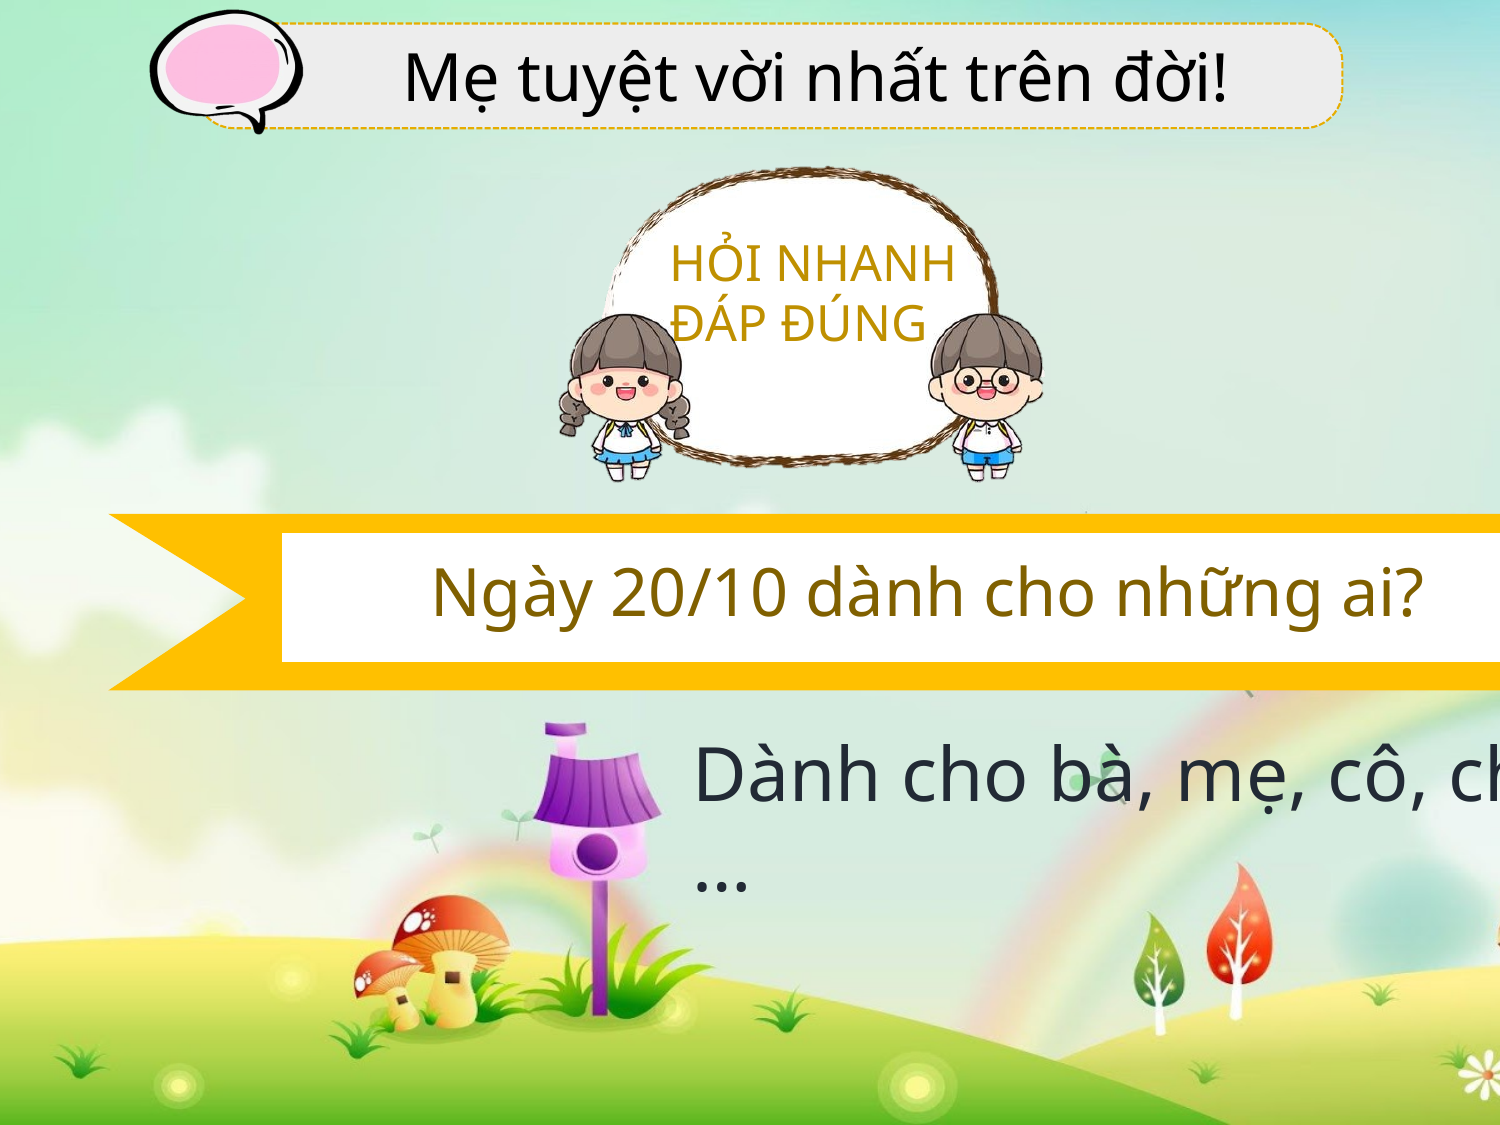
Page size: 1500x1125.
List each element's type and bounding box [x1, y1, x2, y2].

picture [1083, 0, 1500, 513]
text_box [529, 127, 1083, 513]
text_box [108, 513, 1500, 691]
text_box [118, 0, 1343, 205]
picture [0, 0, 1500, 1125]
